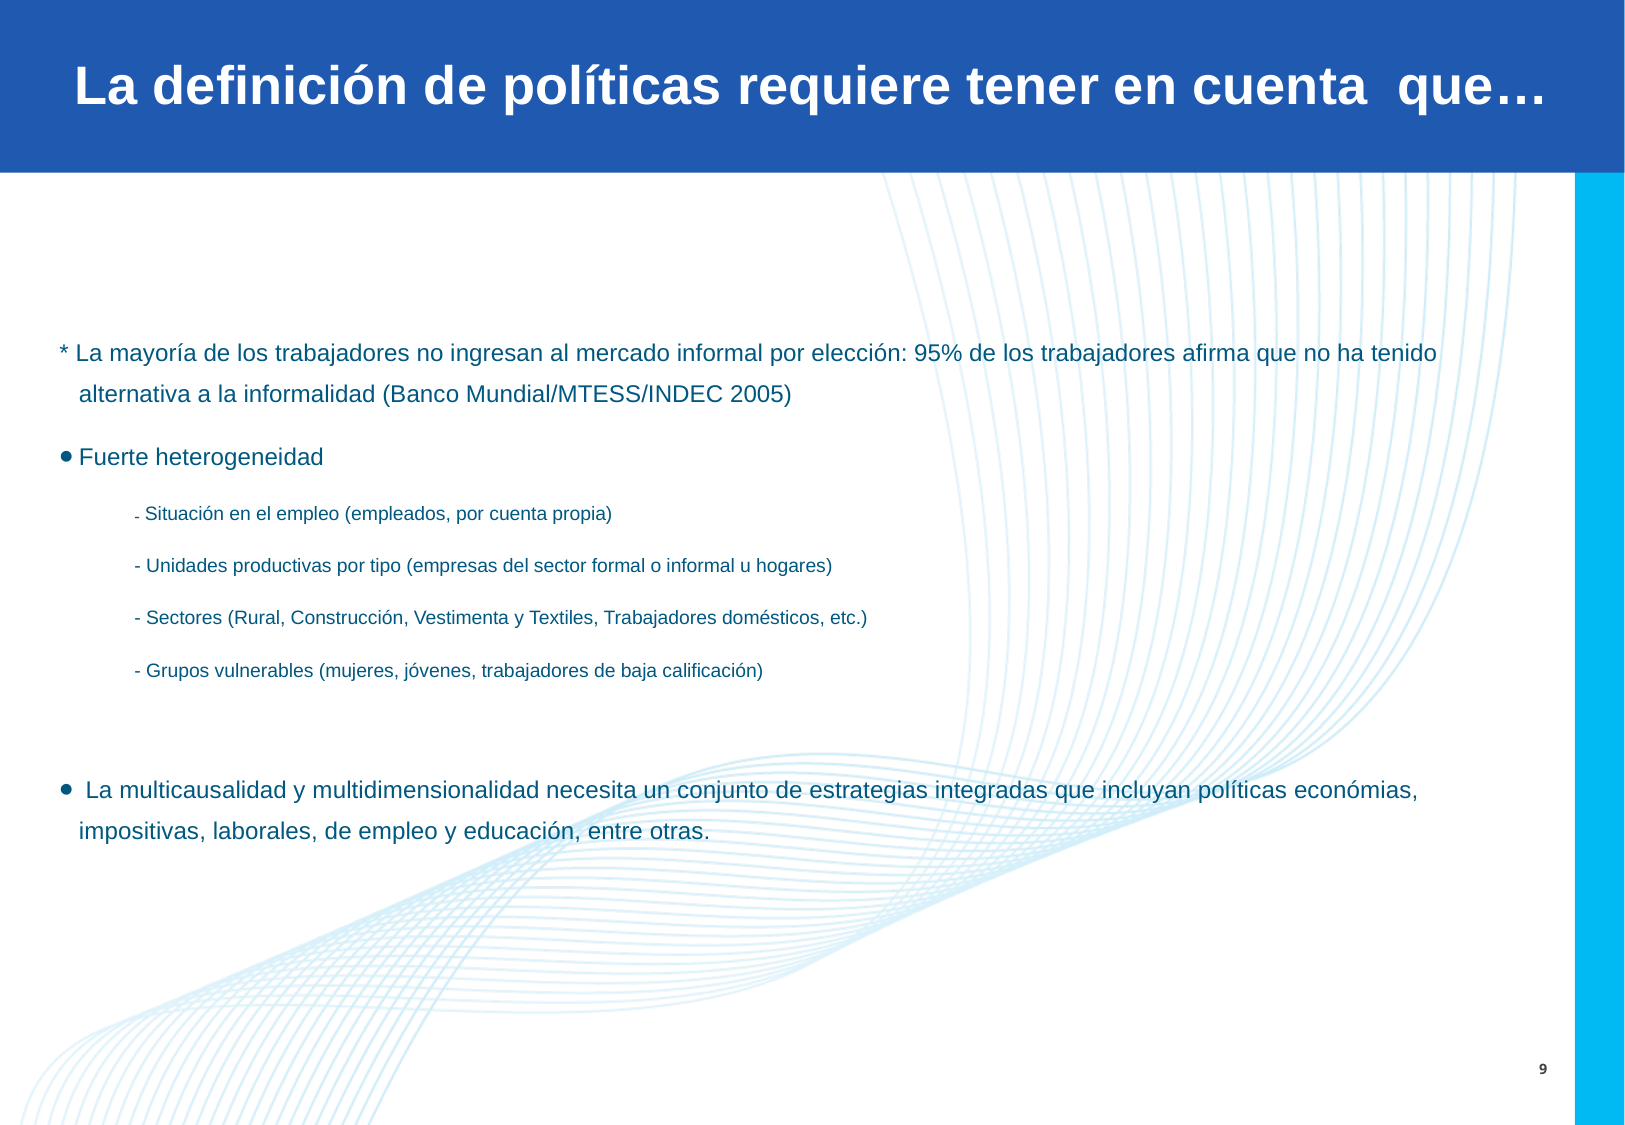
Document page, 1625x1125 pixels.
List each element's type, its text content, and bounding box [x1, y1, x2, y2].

text_box * La mayoría de los trabajadores no ingresan al mercado informal por elección: 95% de los trabajadores afirma que no ha tenido alternativa a la informalidad (Banco Mundial/MTESS/INDEC 2005) Fuerte heterogeneidad - Situación en el empleo (empleados, por cuenta propia) - Unidades productivas por tipo (empresas del sector formal o informal u hogares) - Sectores (Rural, Construcción, Vestimenta y Textiles, Trabajadores domésticos, etc.) - Grupos vulnerables (mujeres, jóvenes, trabajadores de baja calificación) La multicausalidad y multidimensionalidad necesita un conjunto de estrategias integradas que incluyan políticas económias, impositivas, laborales, de empleo y educación, entre otras. [44, 184, 1521, 1094]
title La definición de políticas requiere tener en cuenta que… [0, 42, 1625, 173]
picture [0, 173, 1574, 1125]
